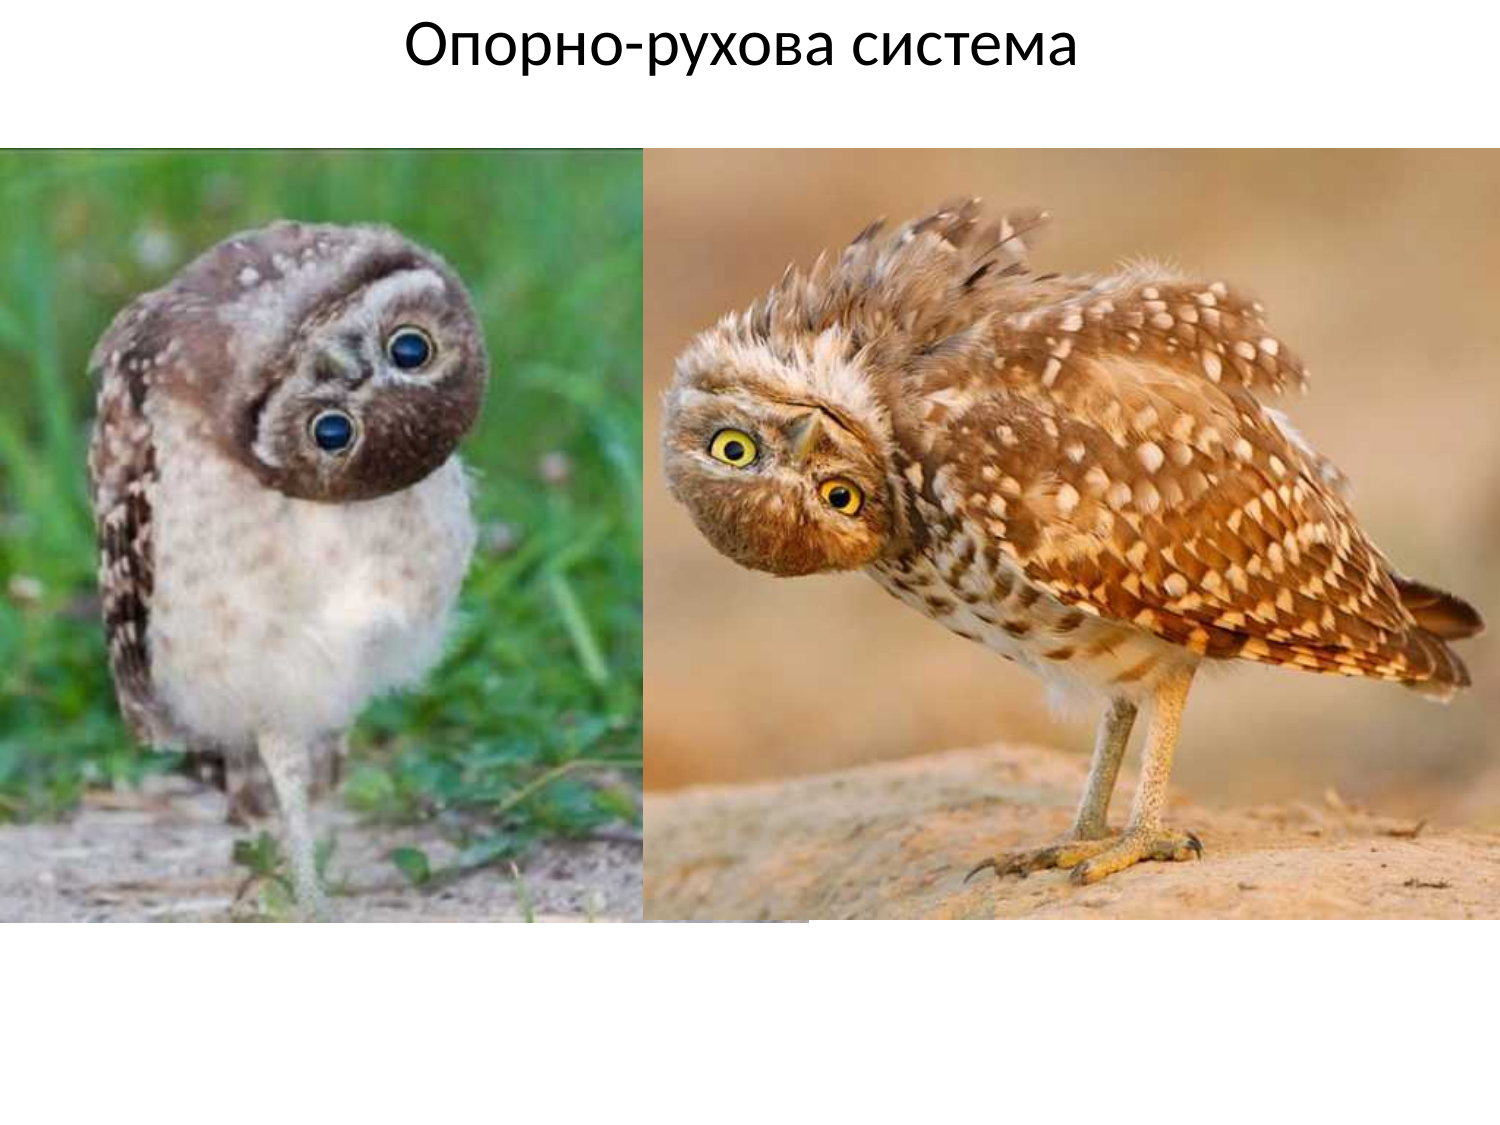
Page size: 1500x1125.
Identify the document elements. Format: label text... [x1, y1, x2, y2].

title Опорно-рухова система [75, 0, 1425, 79]
picture [0, 148, 1500, 923]
